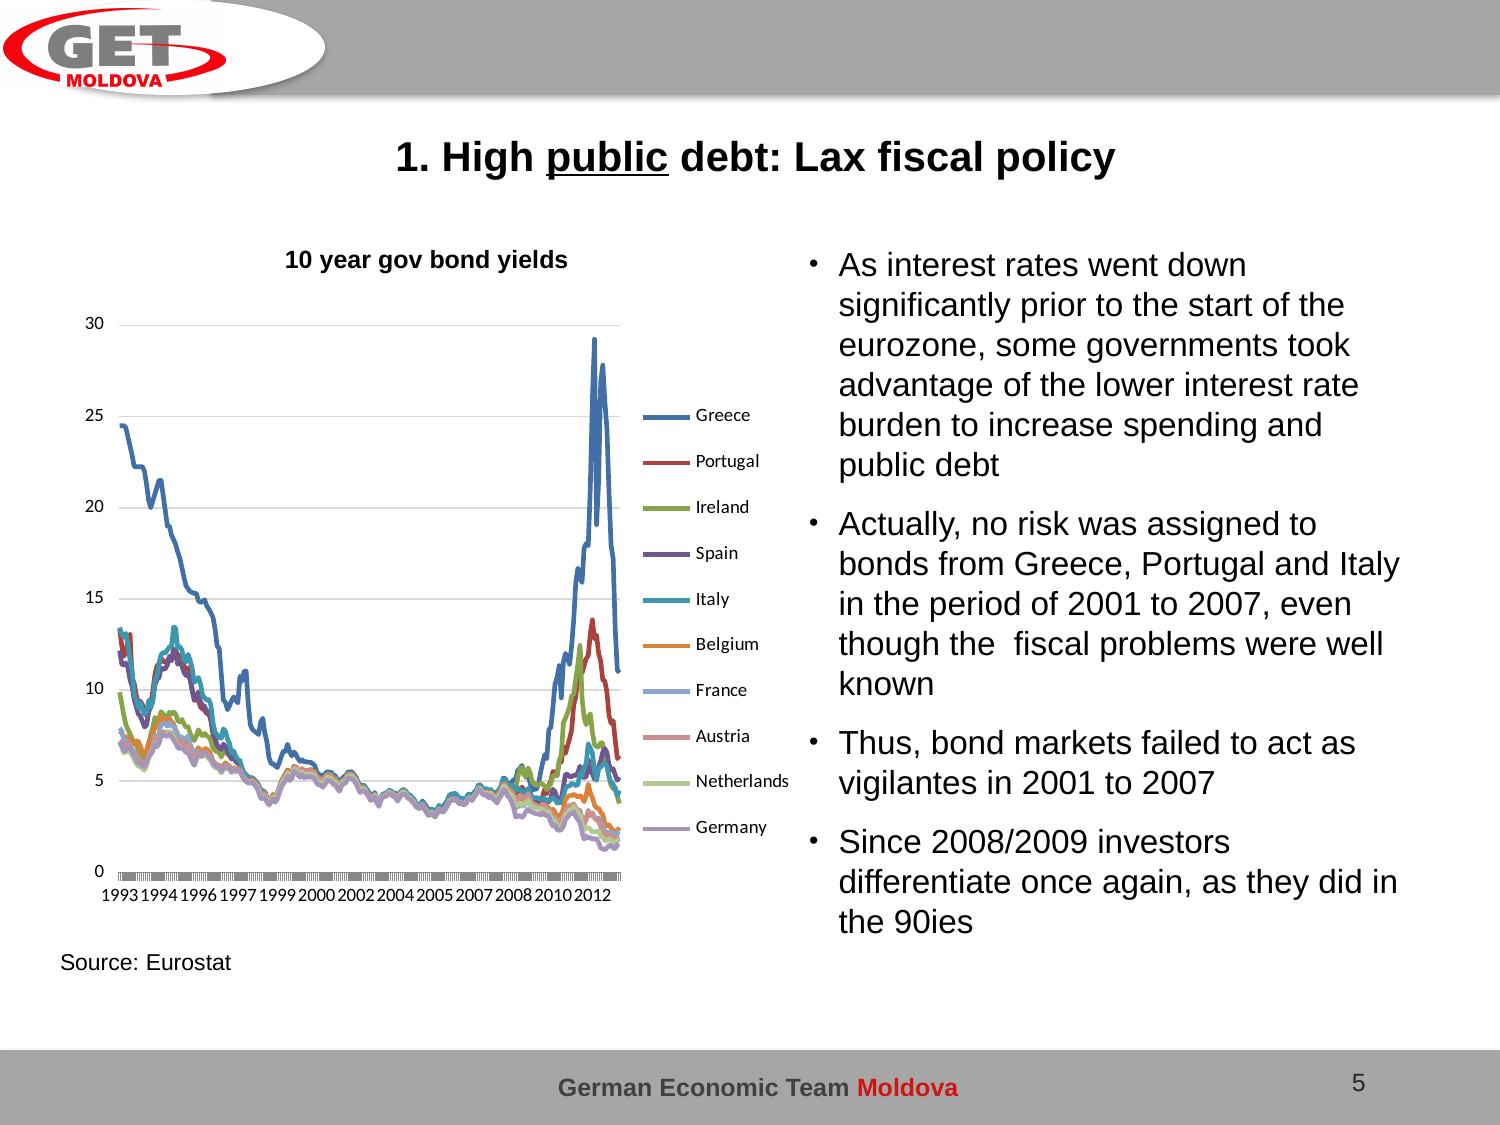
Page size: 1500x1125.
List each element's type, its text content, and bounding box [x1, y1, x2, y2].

text_box 5 [1246, 1058, 1472, 1106]
list As interest rates went down significantly prior to the start of the eurozone, some governments took advantage of the lower interest rate burden to increase spending and public debt Actually, no risk was assigned to bonds from Greece, Portugal and Italy in the period of 2001 to 2007, even though the fiscal problems were well known Thus, bond markets failed to act as vigilantes in 2001 to 2007 Since 2008/2009 investors differentiate once again, as they did in the 90ies [809, 243, 1412, 1000]
text_box 10 year gov bond yields [68, 243, 786, 292]
picture [3, 8, 226, 87]
title 1. High public debt: Lax fiscal policy [29, 101, 1483, 208]
text_box Source: Eurostat [45, 940, 954, 1010]
chart [68, 302, 825, 937]
